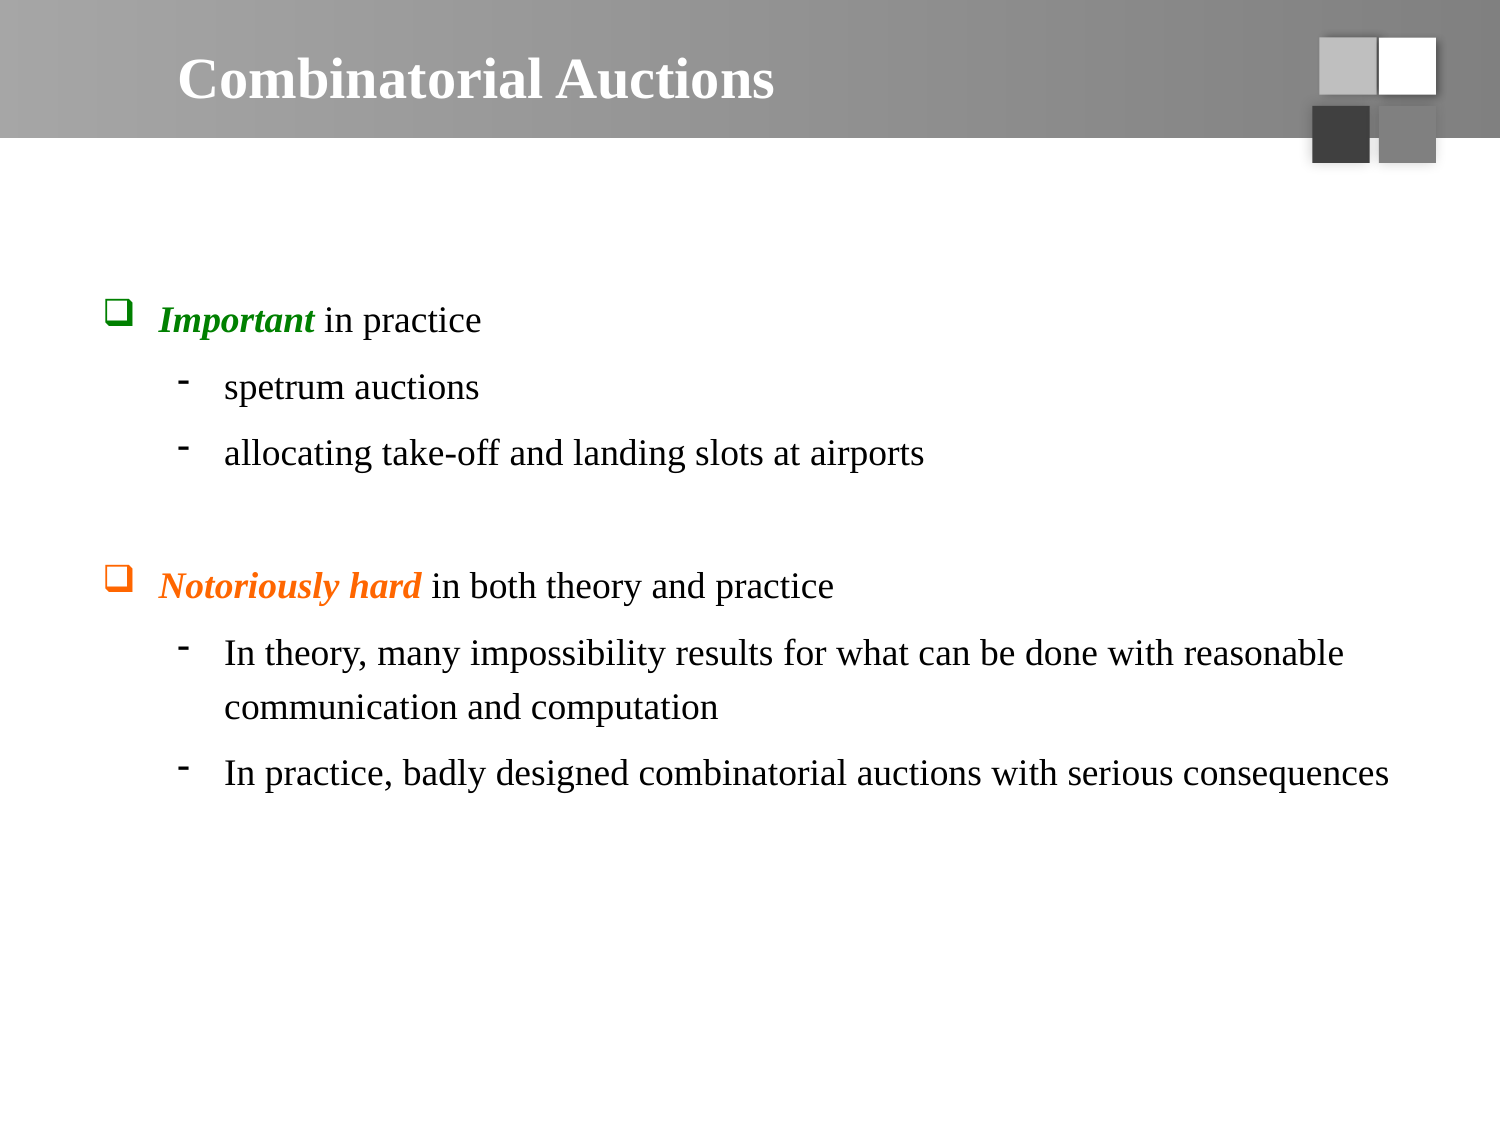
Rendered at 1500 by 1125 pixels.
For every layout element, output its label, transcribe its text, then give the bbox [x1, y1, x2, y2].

title Combinatorial Auctions [162, 12, 1426, 138]
text_box Important in practice spetrum auctions allocating take-off and landing slots at airports Notoriously hard in both theory and practice In theory, many impossibility results for what can be done with reasonable communication and computation In practice, badly designed combinatorial auctions with serious consequences [87, 212, 1425, 801]
